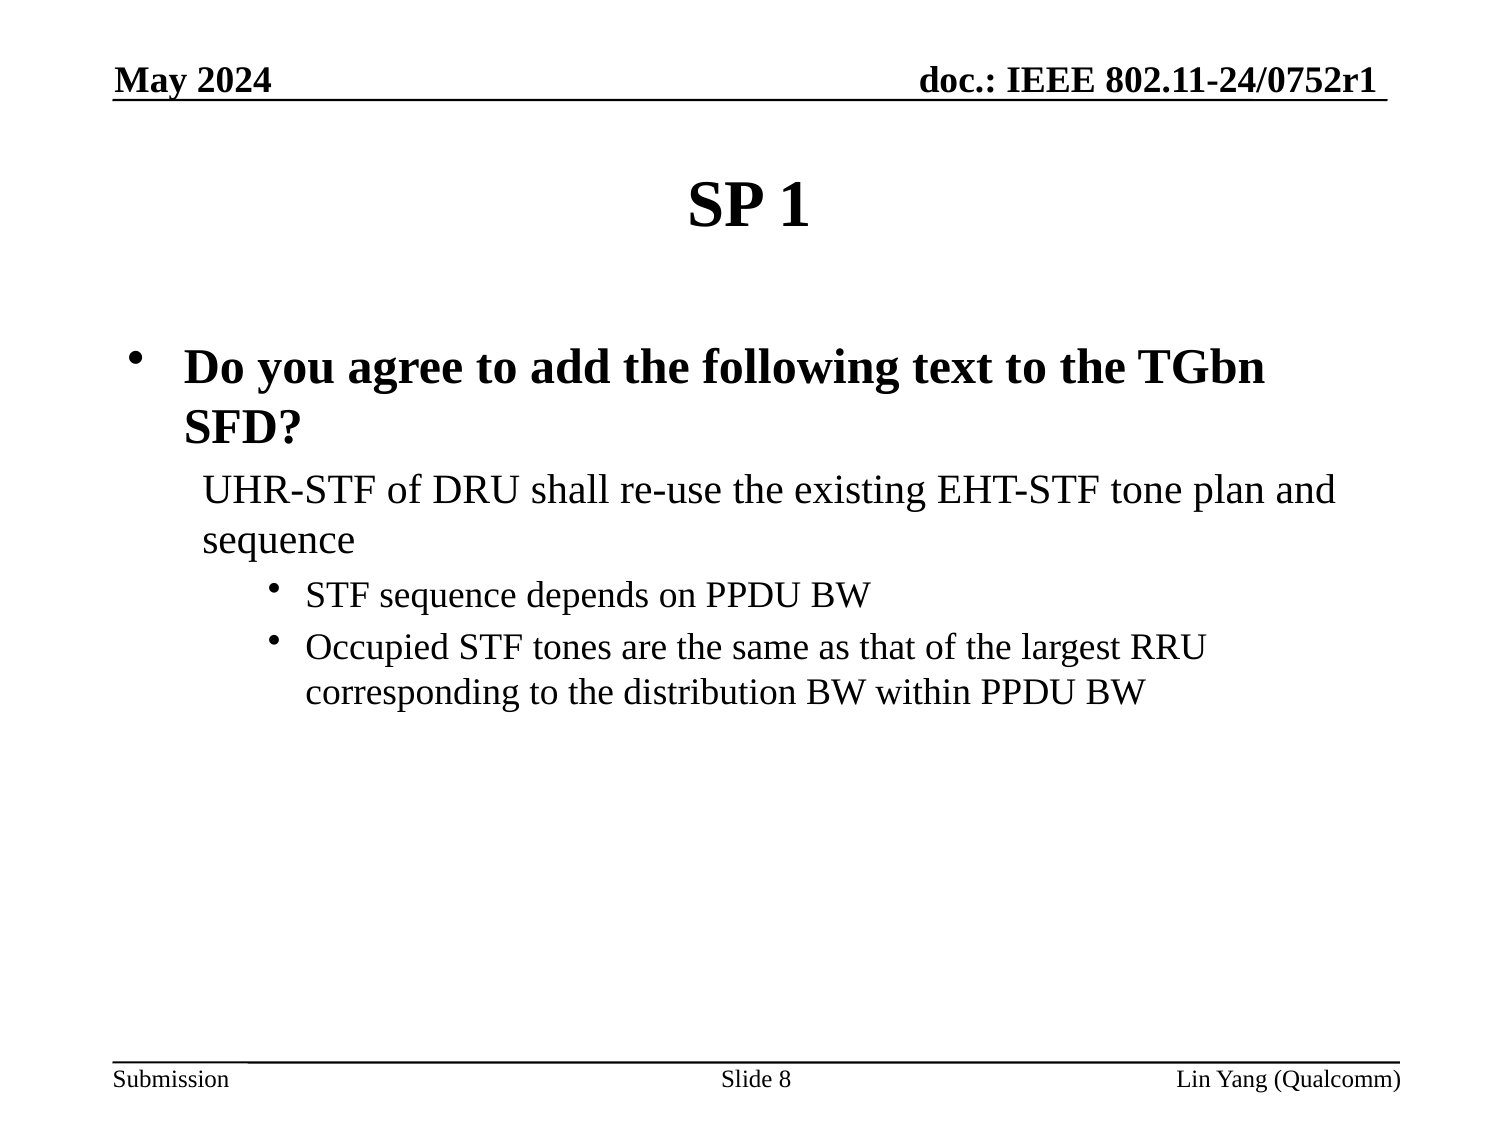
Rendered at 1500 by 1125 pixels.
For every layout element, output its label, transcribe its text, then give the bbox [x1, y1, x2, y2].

footer Lin Yang (Qualcomm) [1062, 1061, 1402, 1093]
title SP 1 [112, 112, 1388, 288]
list Do you agree to add the following text to the TGbn SFD? UHR-STF of DRU shall re-use the existing EHT-STF tone plan and sequence STF sequence depends on PPDU BW Occupied STF tones are the same as that of the largest RRU corresponding to the distribution BW within PPDU BW [112, 326, 1388, 1002]
slide_number Slide 8 [712, 1061, 800, 1093]
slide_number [114, 54, 286, 101]
